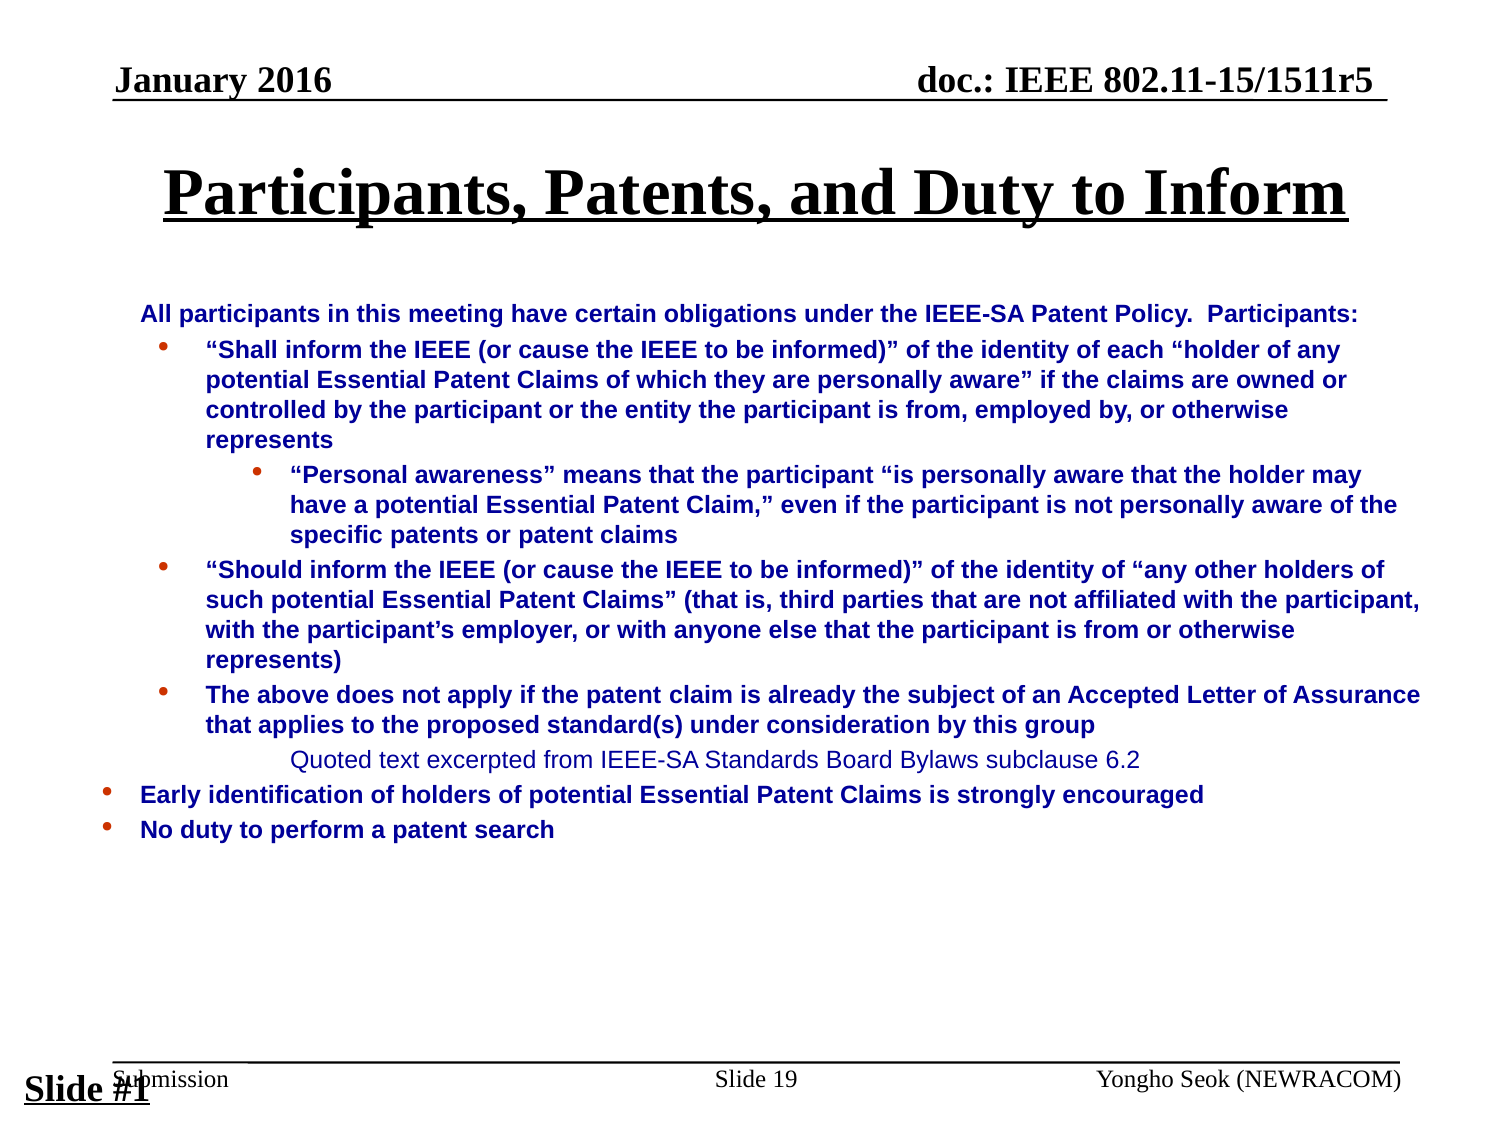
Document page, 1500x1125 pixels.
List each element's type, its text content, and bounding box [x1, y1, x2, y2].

text_box Slide #1 [9, 1056, 166, 1116]
slide_number Slide 19 [712, 1061, 800, 1093]
title Participants, Patents, and Duty to Inform [62, 137, 1451, 238]
footer Yongho Seok (NEWRACOM) [1088, 1061, 1402, 1093]
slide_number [114, 54, 335, 101]
text_box [87, 37, 1438, 163]
text_box All participants in this meeting have certain obligations under the IEEE-SA Patent Policy. Participants: “Shall inform the IEEE (or cause the IEEE to be informed)” of the identity of each “holder of any potential Essential Patent Claims of which they are personally aware” if the claims are owned or controlled by the participant or the entity the participant is from, employed by, or otherwise represents “Personal awareness” means that the participant “is personally aware that the holder may have a potential Essential Patent Claim,” even if the participant is not personally aware of the specific patents or patent claims “Should inform the IEEE (or cause the IEEE to be informed)” of the identity of “any other holders of such potential Essential Patent Claims” (that is, third parties that are not affiliated with the participant, with the participant’s employer, or with anyone else that the participant is from or otherwise represents) The above does not apply if the patent claim is already the subject of an Accepted Letter of Assurance that applies to the proposed standard(s) under consideration by this group Quoted text excerpted from IEEE-SA Standards Board Bylaws subclause 6.2 Early identification of holders of potential Essential Patent Claims is strongly encouraged No duty to perform a patent search [87, 262, 1438, 913]
